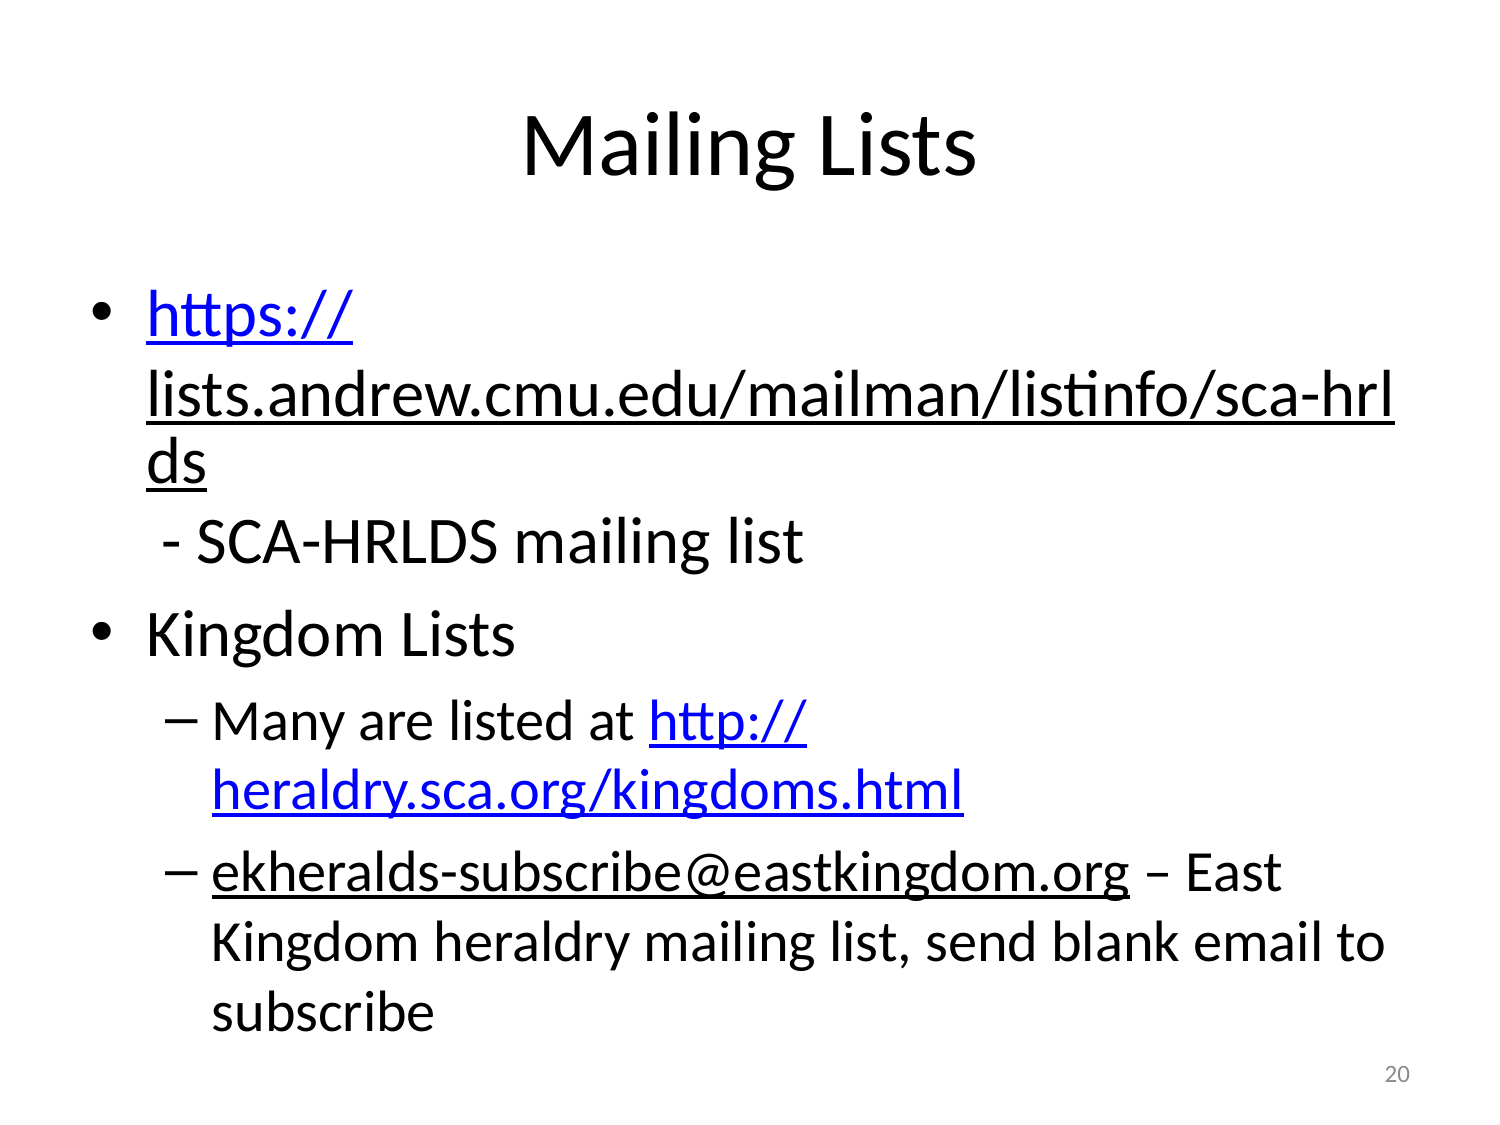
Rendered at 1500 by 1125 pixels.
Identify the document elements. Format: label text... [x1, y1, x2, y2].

slide_number 20 [1074, 1042, 1425, 1103]
title Mailing Lists [74, 44, 1426, 233]
list https://lists.andrew.cmu.edu/mailman/listinfo/sca-hrlds - SCA-HRLDS mailing list Kingdom Lists Many are listed at http://heraldry.sca.org/kingdoms.html ekheralds-subscribe@eastkingdom.org – East Kingdom heraldry mailing list, send blank email to subscribe [74, 262, 1426, 1006]
